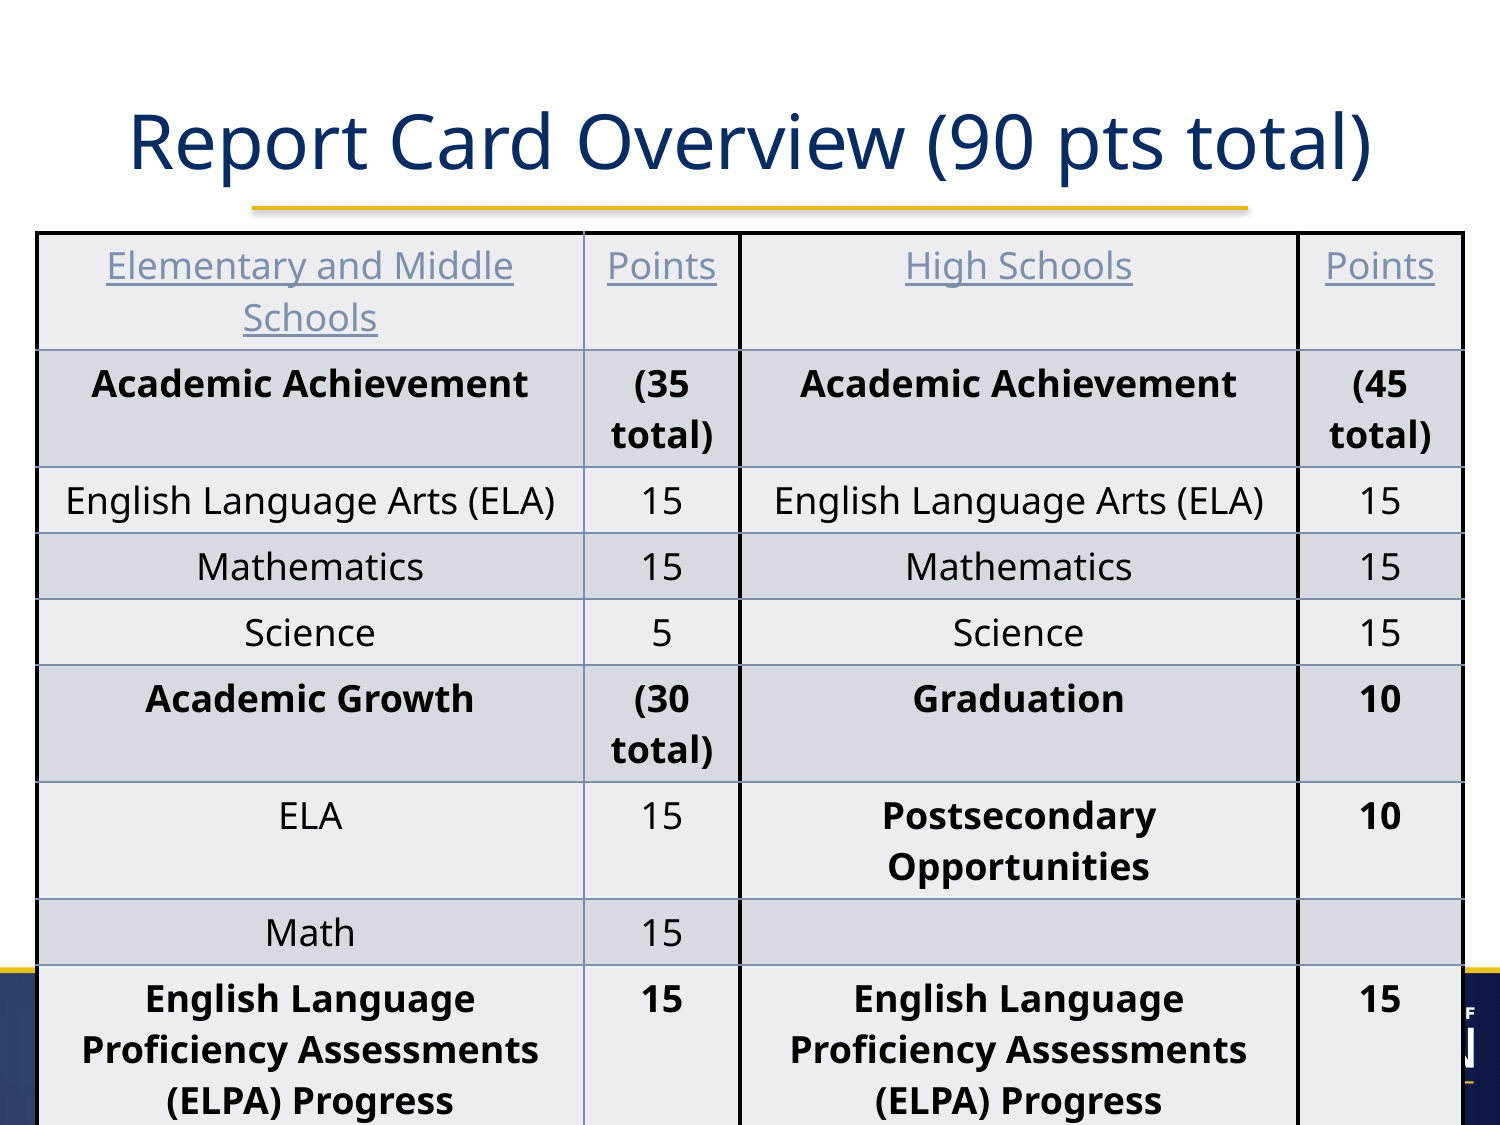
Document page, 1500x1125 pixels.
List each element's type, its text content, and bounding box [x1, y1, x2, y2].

table_cell 15 [585, 468, 738, 532]
table_cell English Language Arts (ELA) [742, 468, 1296, 532]
table_header Elementary and Middle Schools [39, 235, 583, 349]
table_cell ELA [39, 783, 583, 898]
table_cell [742, 900, 1296, 964]
table_cell (45 total) [1300, 351, 1461, 466]
table_cell [1300, 900, 1461, 964]
table_cell Science [742, 600, 1296, 664]
table_header Points [1300, 235, 1461, 349]
table_cell Academic Achievement [39, 351, 583, 466]
table_cell Graduation [742, 666, 1296, 781]
table_cell 10 [1300, 666, 1461, 781]
table_cell (35 total) [585, 351, 738, 466]
table_cell English Language Proficiency Assessments (ELPA) Progress [39, 966, 583, 1125]
table_cell Academic Growth [39, 666, 583, 781]
table_cell Mathematics [39, 534, 583, 598]
table_cell 15 [585, 534, 738, 598]
table_cell 15 [585, 783, 738, 898]
table_cell 15 [1300, 966, 1461, 1125]
table_cell (30 total) [585, 666, 738, 781]
table_cell 15 [1300, 534, 1461, 598]
table_cell 15 [1300, 600, 1461, 664]
table_cell Mathematics [742, 534, 1296, 598]
table_cell 15 [585, 966, 738, 1125]
table_cell Math [39, 900, 583, 964]
table_cell 10 [1300, 783, 1461, 898]
picture [0, 0, 1500, 1125]
table_header High Schools [742, 235, 1296, 349]
table_cell Science [39, 600, 583, 664]
table_cell Postsecondary Opportunities [742, 783, 1296, 898]
table_cell Academic Achievement [742, 351, 1296, 466]
table_cell English Language Arts (ELA) [39, 468, 583, 532]
title Report Card Overview (90 pts total) [75, 45, 1425, 231]
table_cell 15 [1300, 468, 1461, 532]
table_cell English Language Proficiency Assessments (ELPA) Progress [742, 966, 1296, 1125]
table_cell 15 [585, 900, 738, 964]
table_cell 5 [585, 600, 738, 664]
table_header Points [585, 235, 738, 349]
